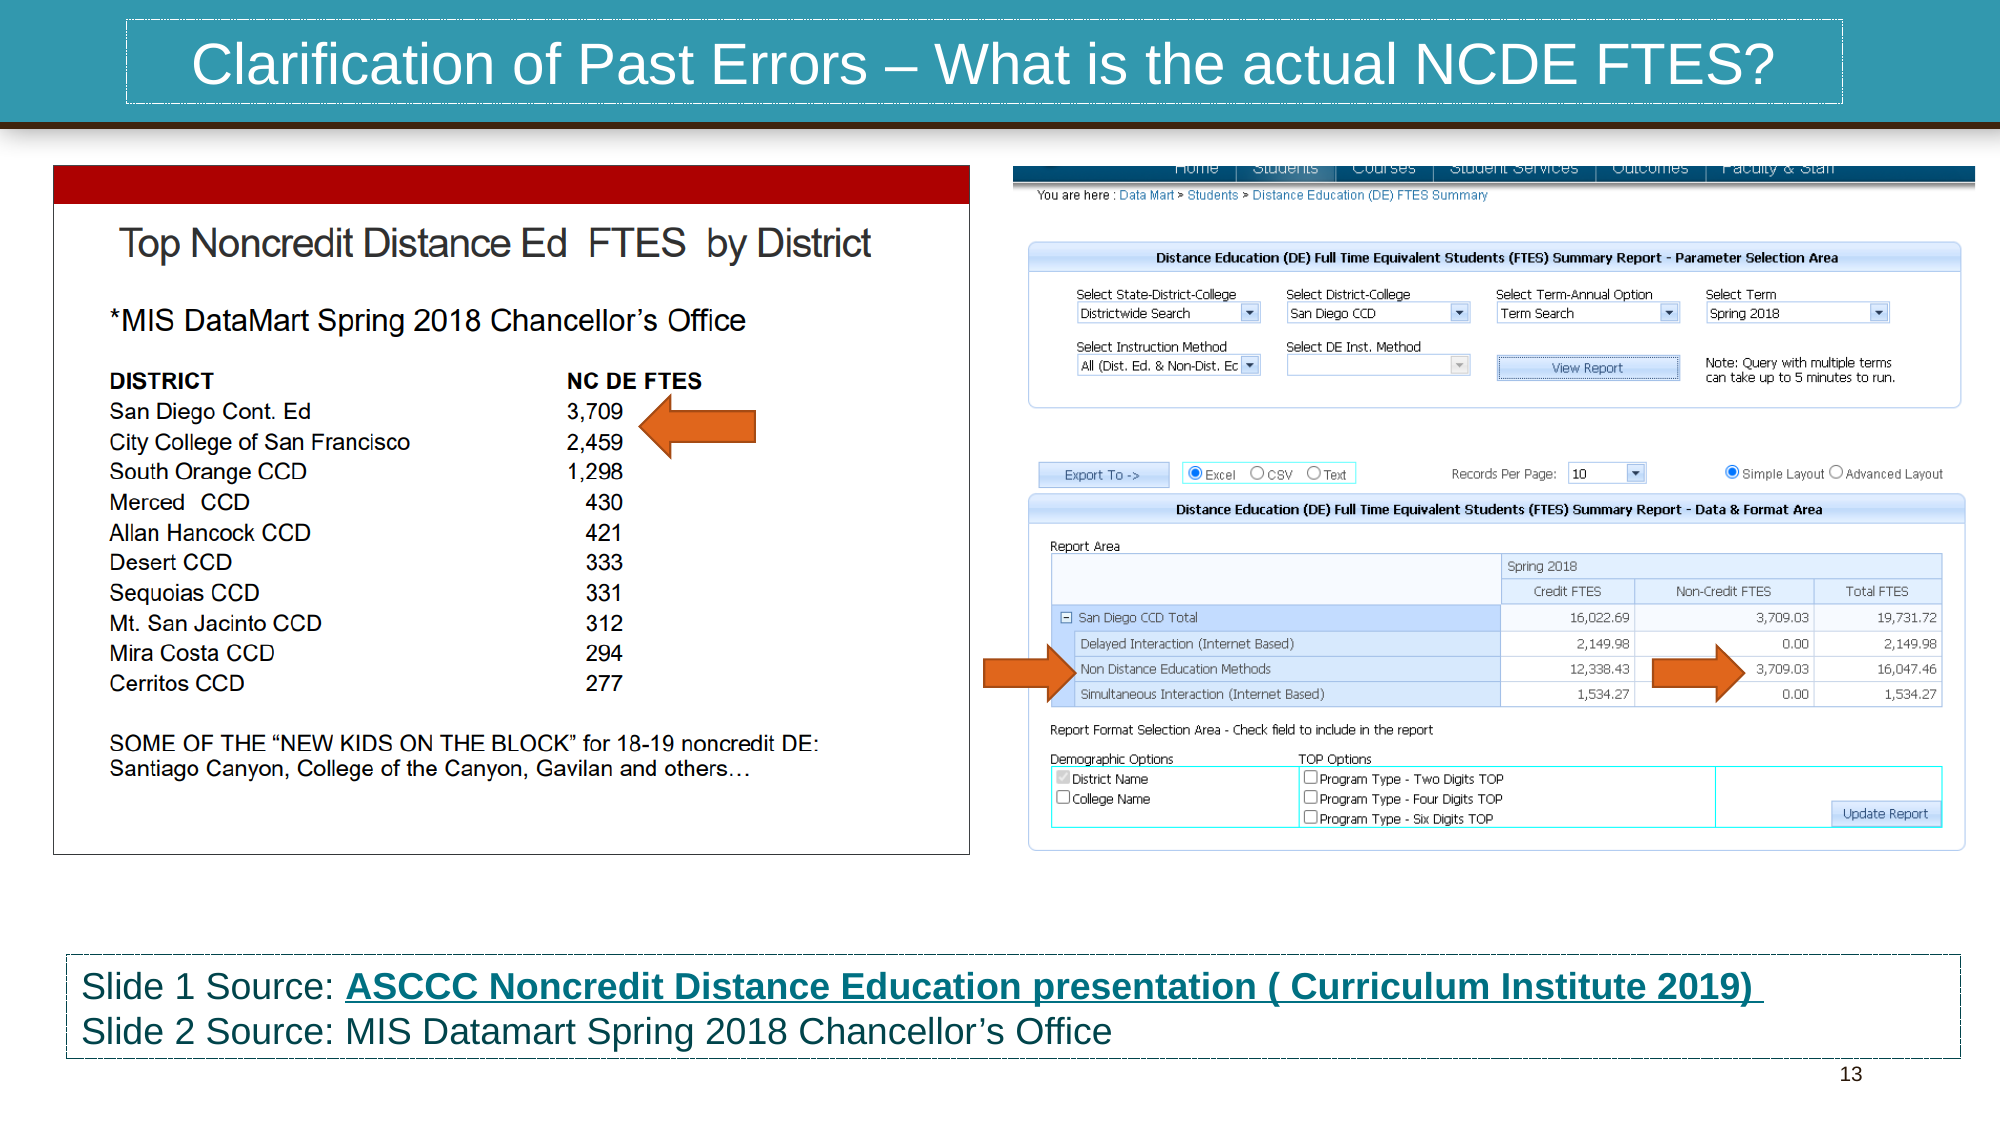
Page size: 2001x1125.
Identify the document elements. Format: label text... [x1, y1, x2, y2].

text_box Clarification of Past Errors – What is the actual NCDE FTES? [126, 19, 1843, 104]
picture [53, 165, 971, 855]
slide_number 13 [1412, 1059, 1863, 1103]
text_box Slide 1 Source: ASCCC Noncredit Distance Education presentation ( Curriculum Institute 2019) Slide 2 Source: MIS Datamart Spring 2018 Chancellor’s Office [66, 954, 1961, 1059]
picture [1013, 165, 1976, 873]
text_box [983, 658, 1013, 688]
text_box [0, 0, 2000, 122]
